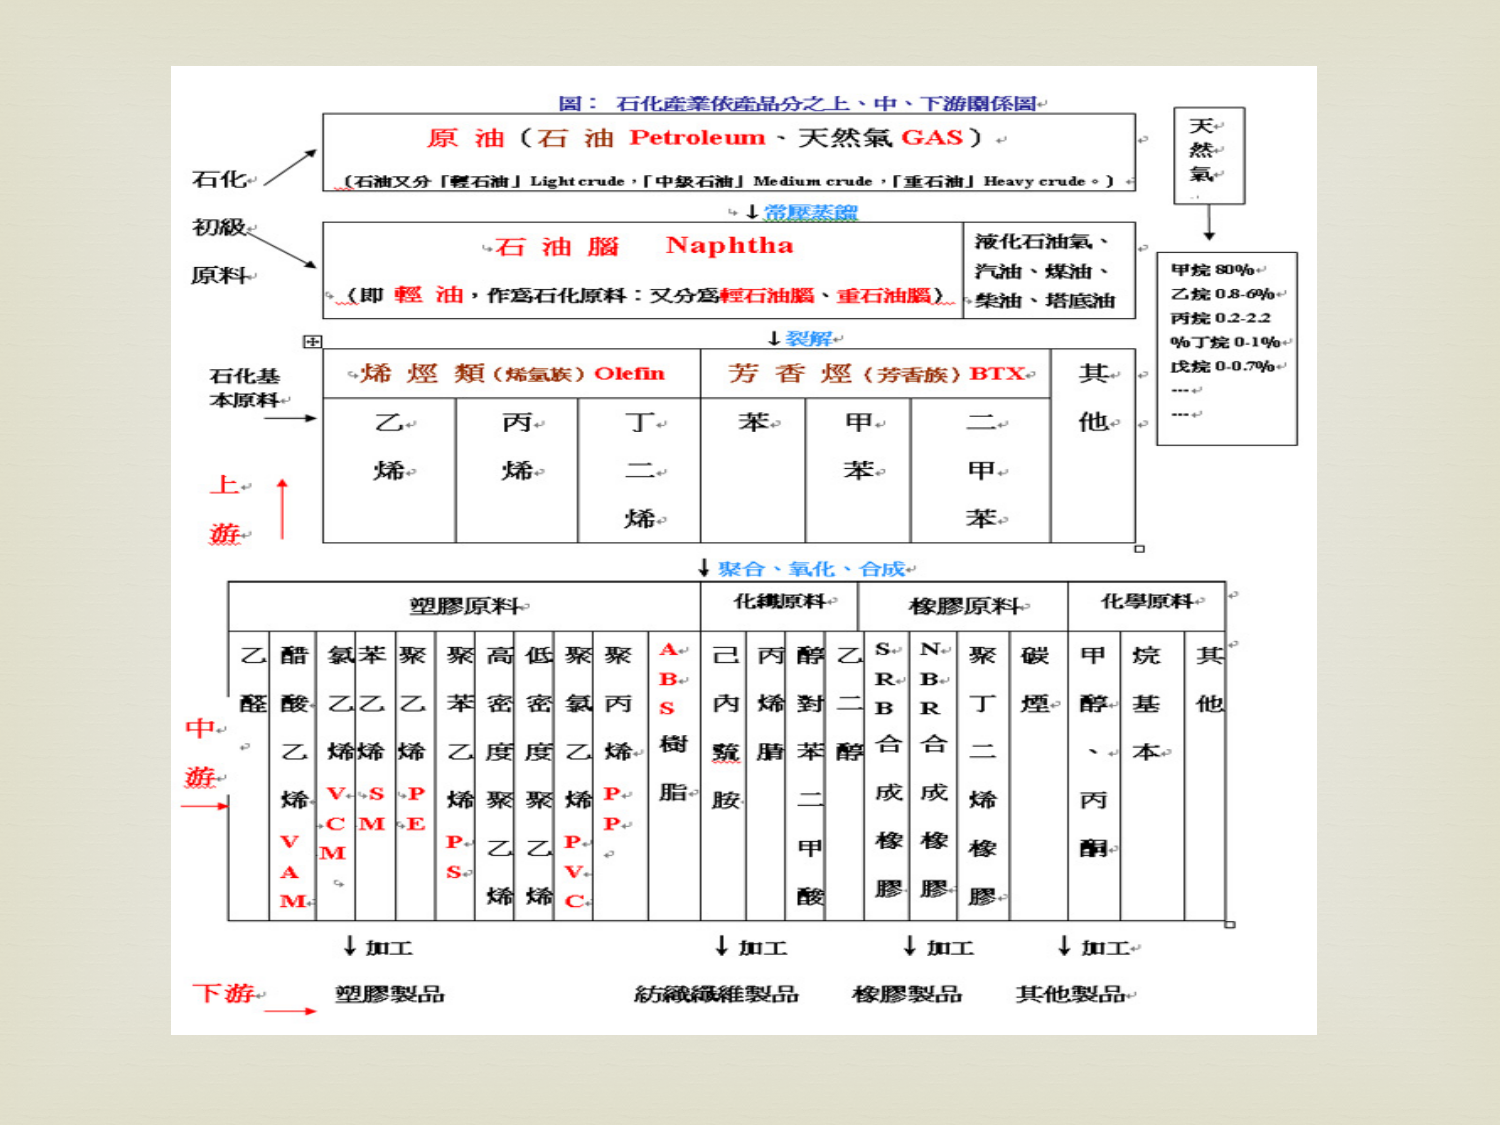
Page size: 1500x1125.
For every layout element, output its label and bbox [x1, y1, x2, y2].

list [170, 65, 1318, 1036]
